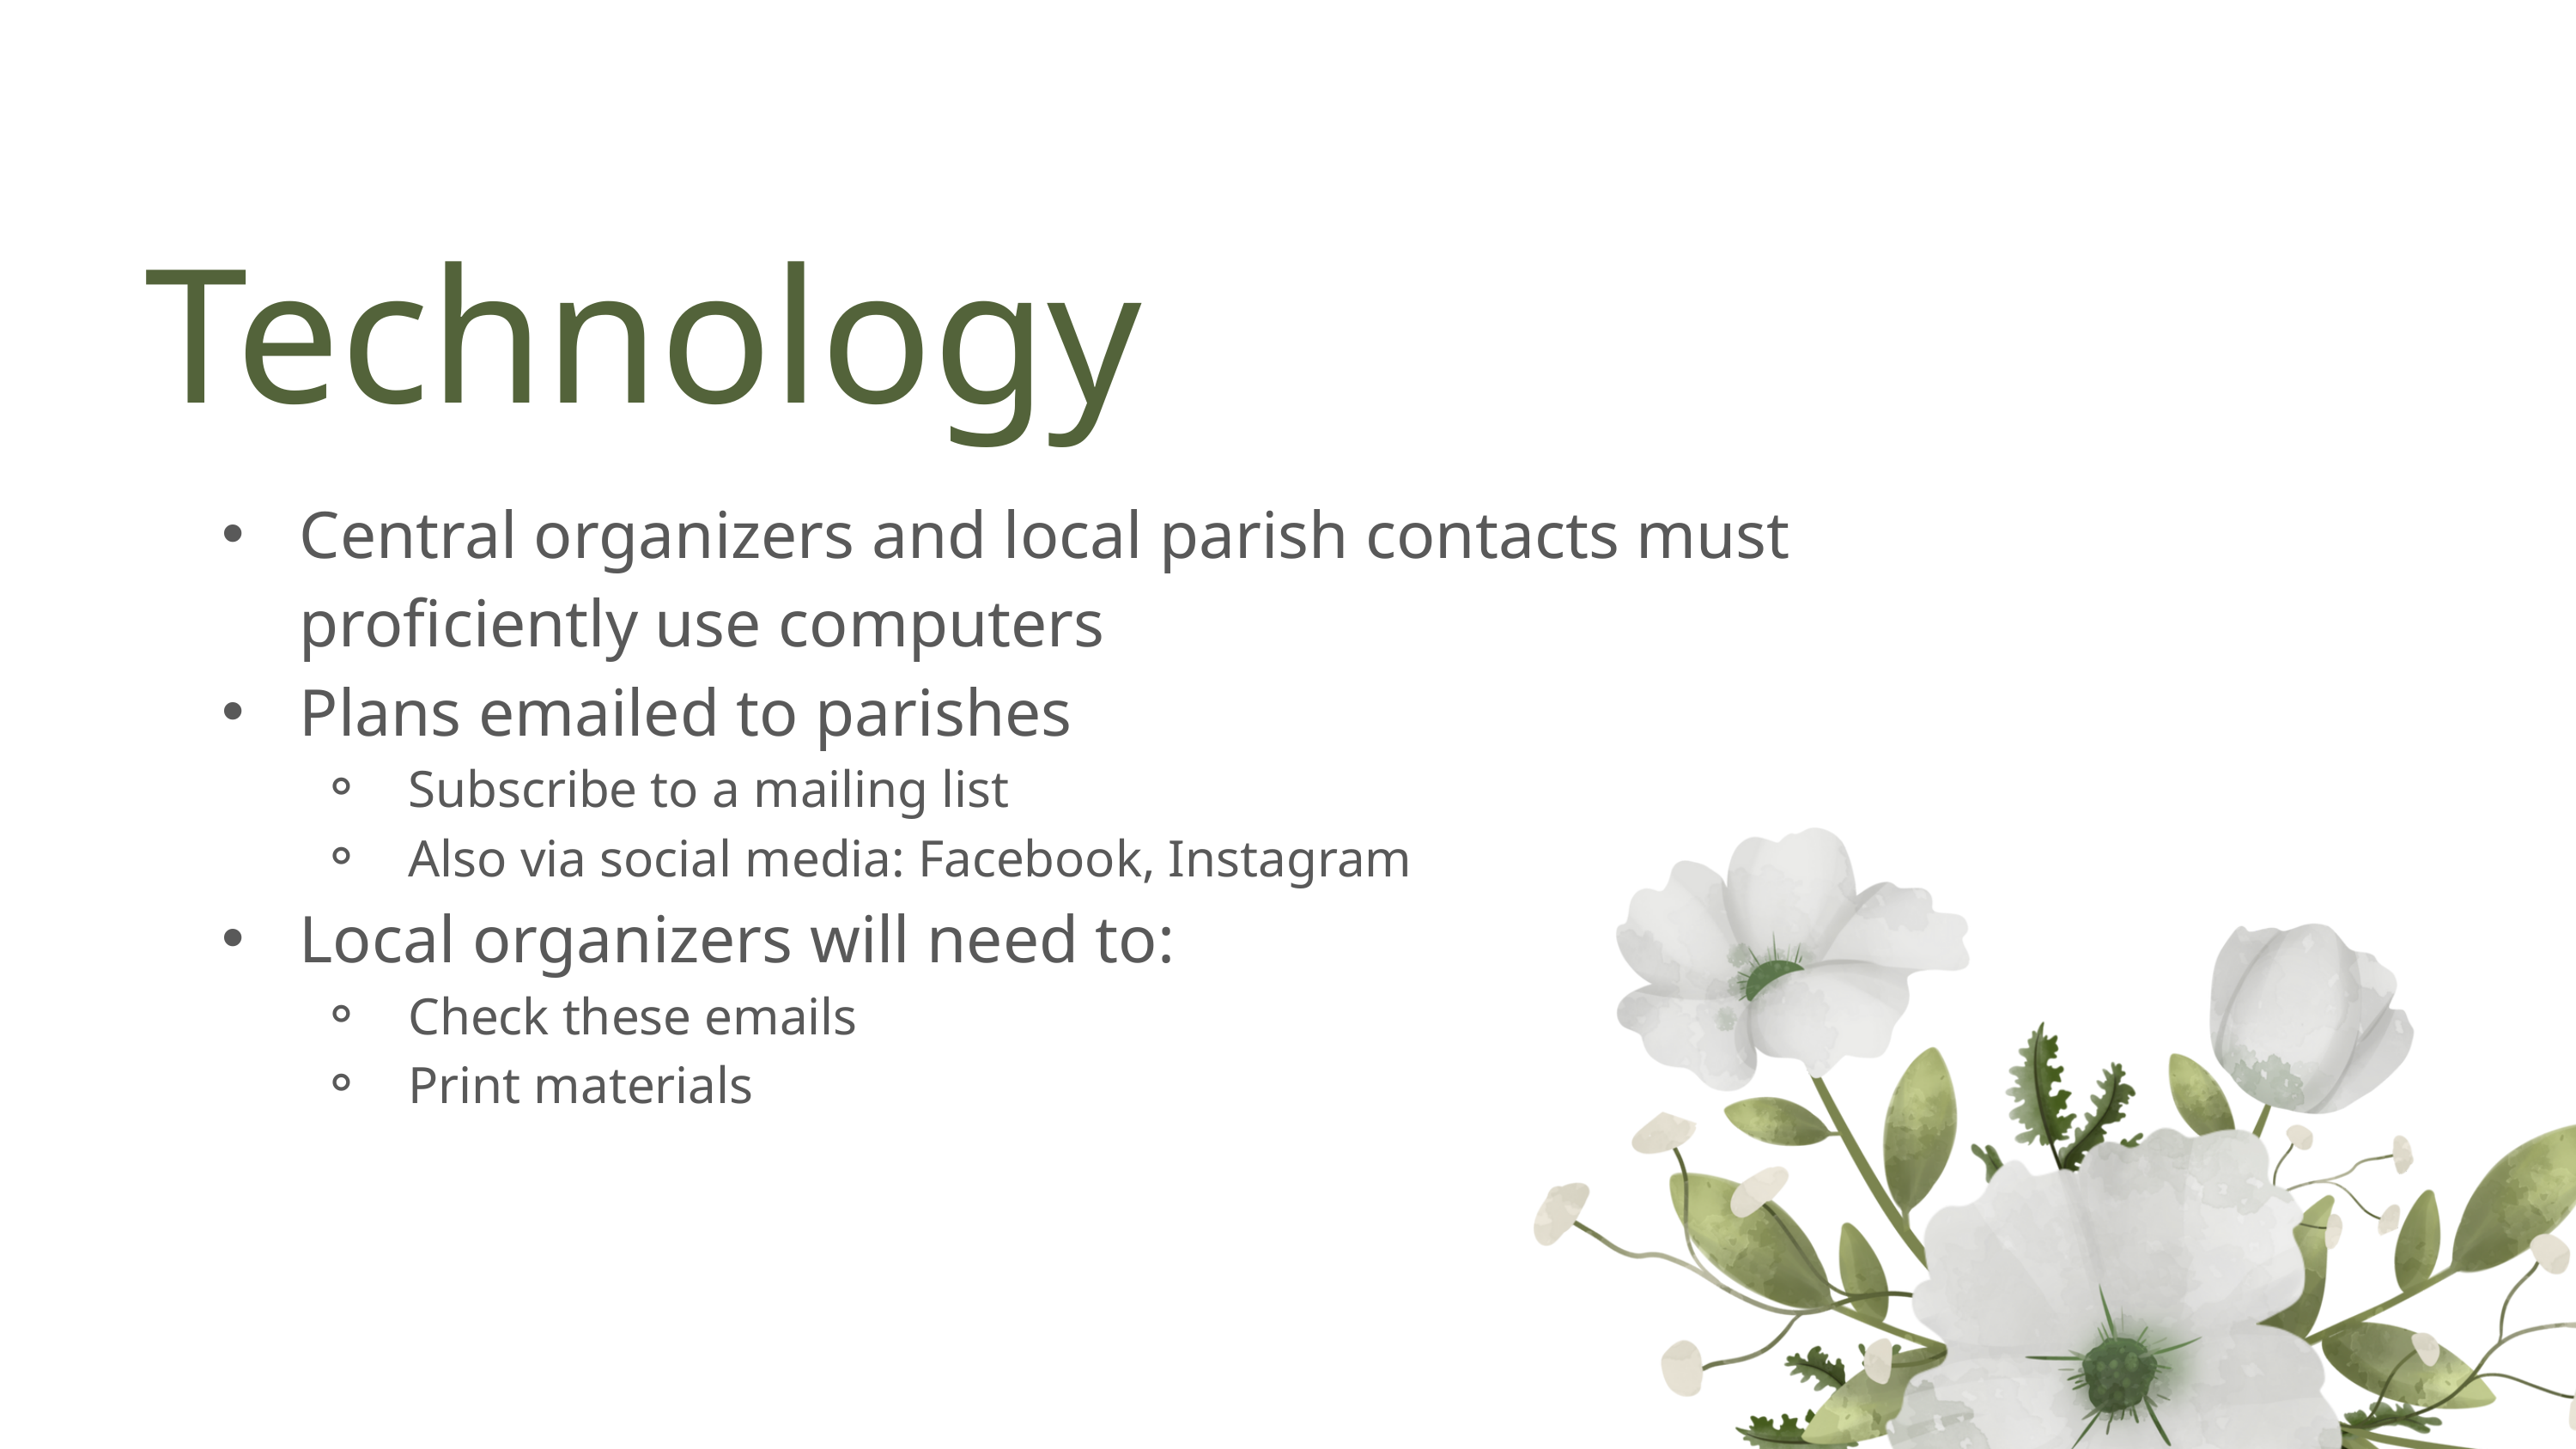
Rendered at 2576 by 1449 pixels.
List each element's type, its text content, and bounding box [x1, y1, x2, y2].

text_box [1533, 827, 2576, 1449]
text_box Technology [144, 179, 2238, 441]
text_box Central organizers and local parish contacts must proficiently use computers Plans emailed to parishes Subscribe to a mailing list Also via social media: Facebook, Instagram Local organizers will need to: Check these emails Print materials [144, 482, 2117, 1114]
